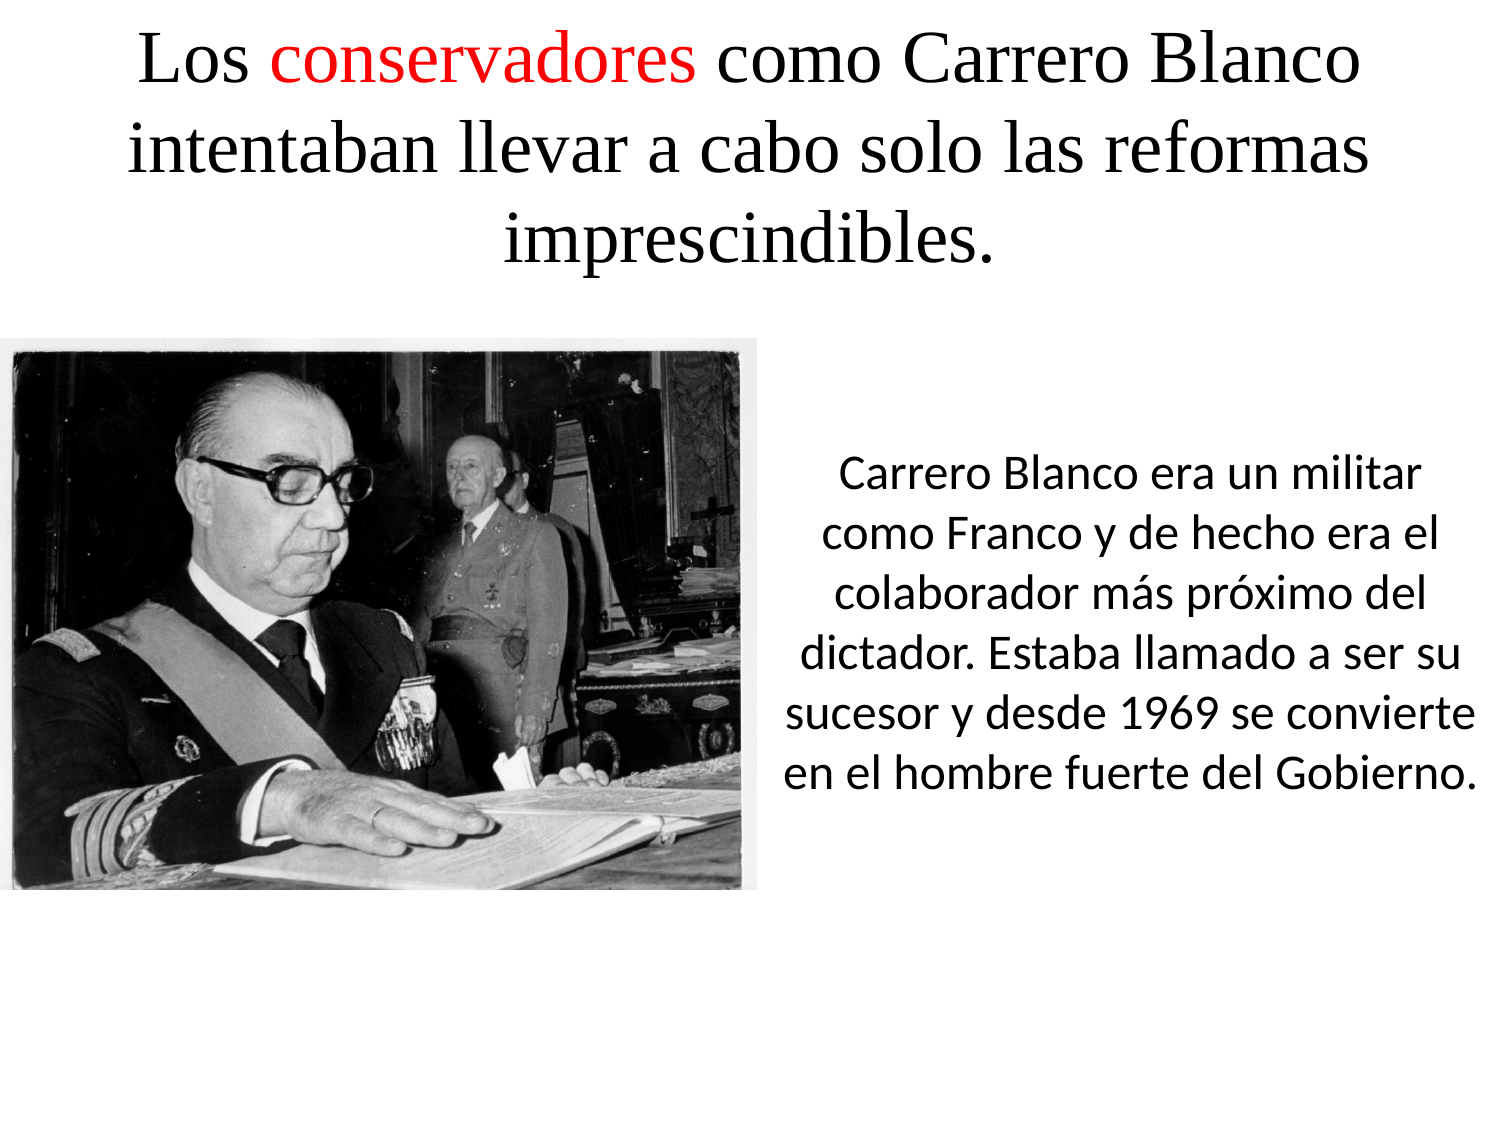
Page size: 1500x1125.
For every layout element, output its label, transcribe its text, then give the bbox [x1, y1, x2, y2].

picture [0, 337, 757, 890]
text_box Carrero Blanco era un militar como Franco y de hecho era el colaborador más próximo del dictador. Estaba llamado a ser su sucesor y desde 1969 se convierte en el hombre fuerte del Gobierno. [761, 432, 1500, 808]
text_box Los conservadores como Carrero Blanco intentaban llevar a cabo solo las reformas imprescindibles. [0, 0, 1500, 285]
